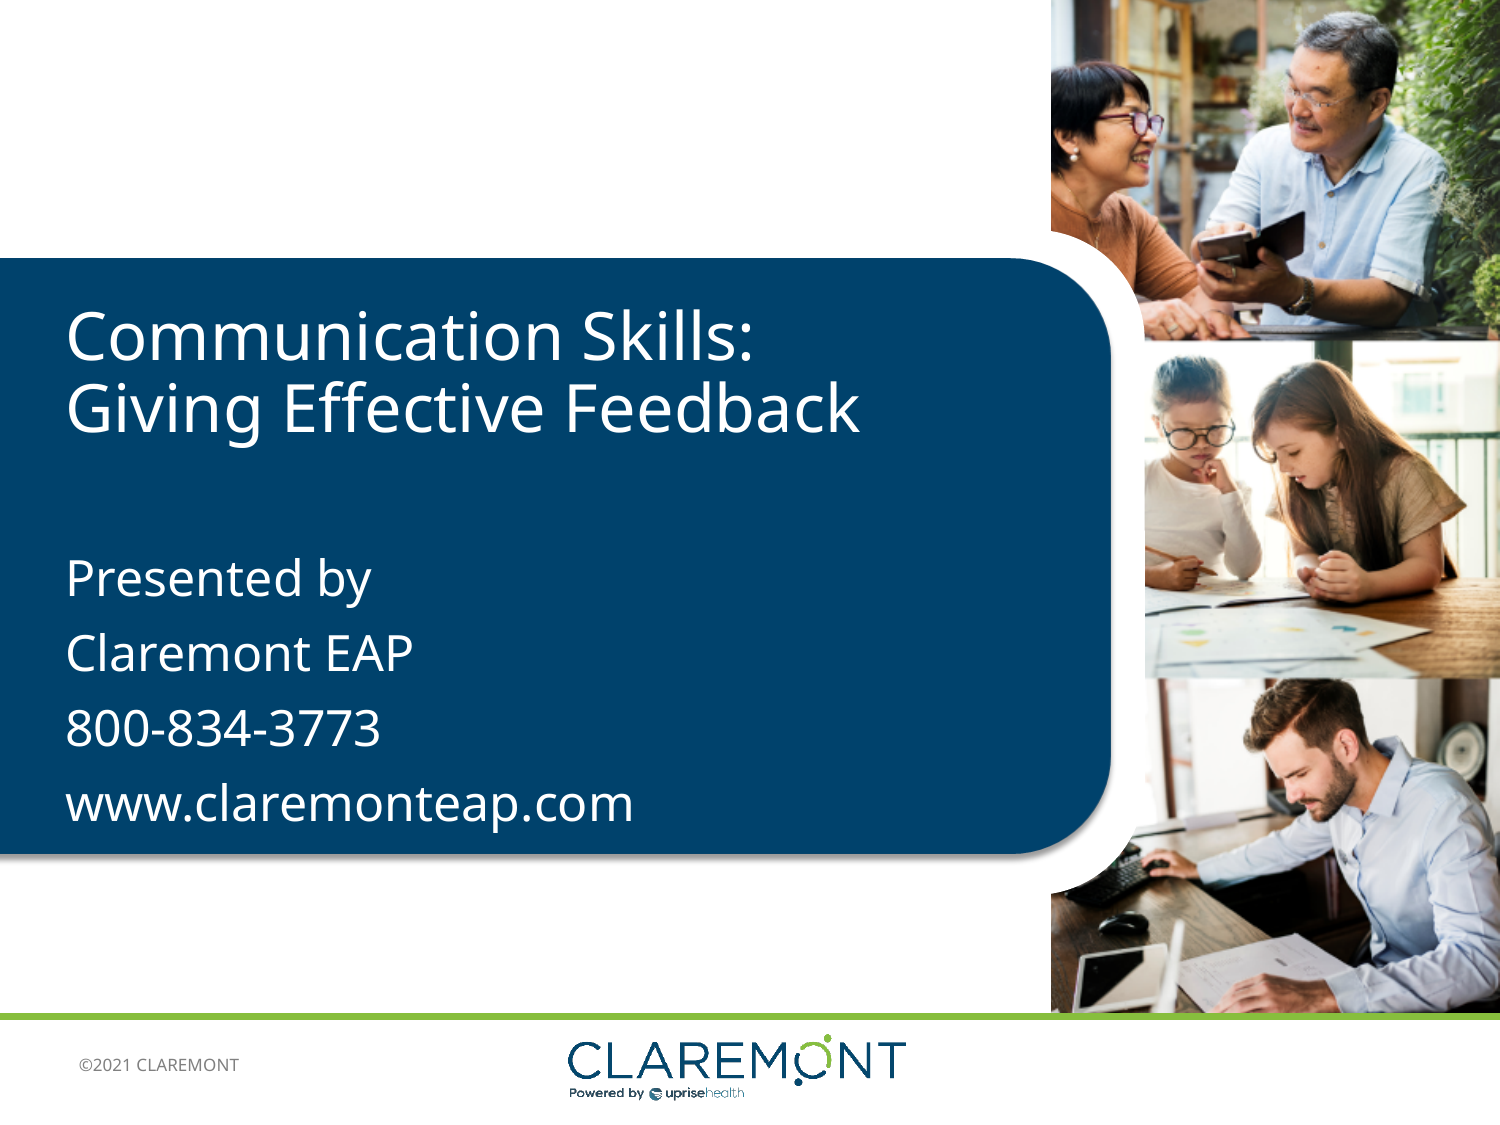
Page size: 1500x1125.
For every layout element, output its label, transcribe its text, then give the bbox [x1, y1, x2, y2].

picture [0, 0, 1500, 1013]
title Communication Skills: Giving Effective Feedback [50, 280, 1325, 469]
list Presented by Claremont EAP 800-834-3773 www.claremonteap.com [50, 546, 968, 697]
picture [568, 1034, 906, 1101]
